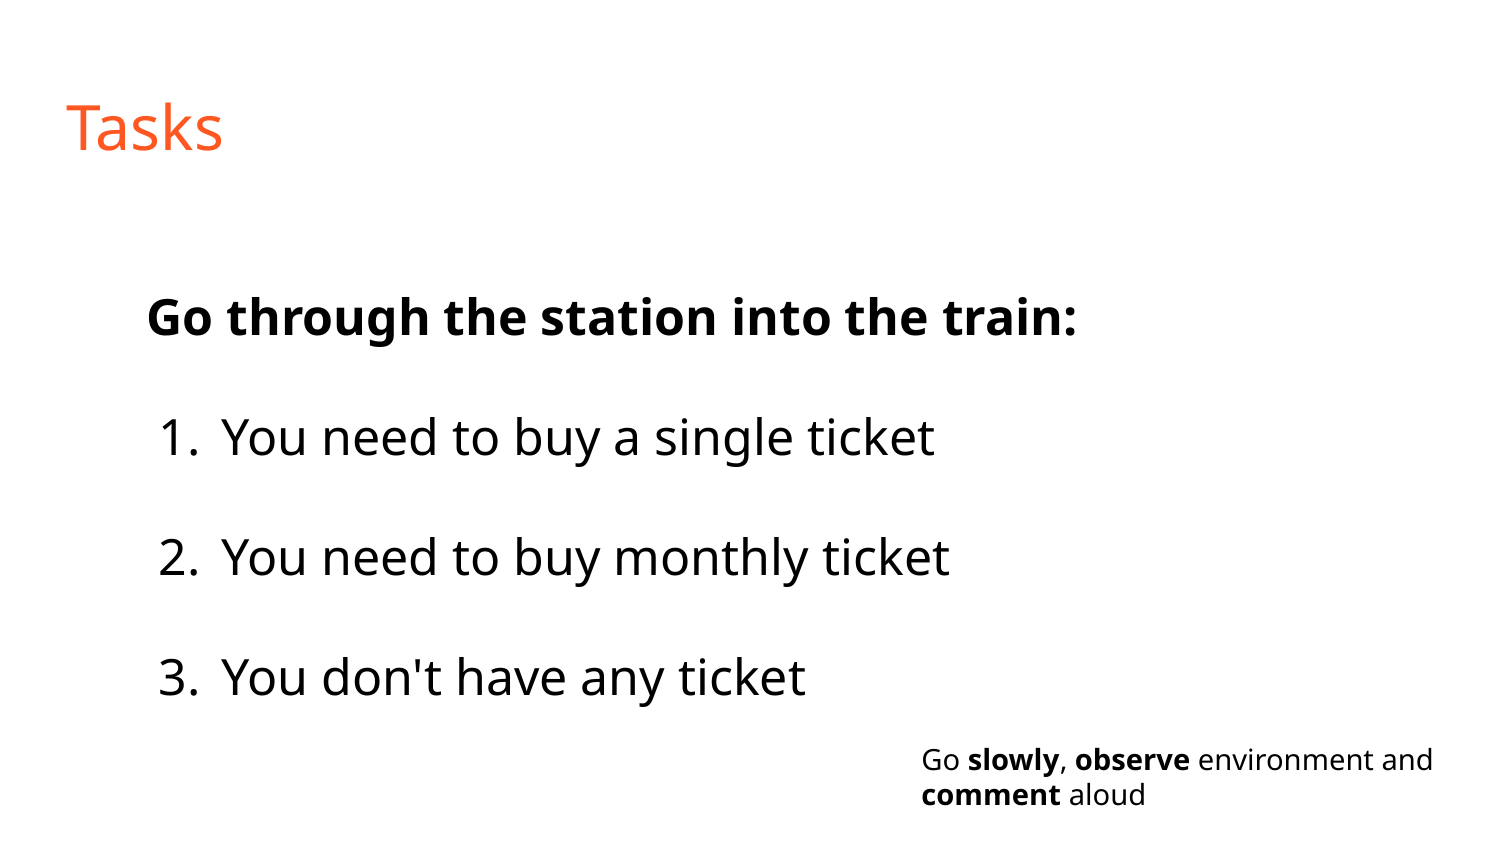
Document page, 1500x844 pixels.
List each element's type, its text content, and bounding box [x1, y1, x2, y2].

text_box Go slowly, observe environment and comment aloud [906, 726, 1465, 829]
title Tasks [51, 72, 1449, 167]
text_box Go through the station into the train: You need to buy a single ticket You need to buy monthly ticket You don't have any ticket [131, 210, 1230, 727]
